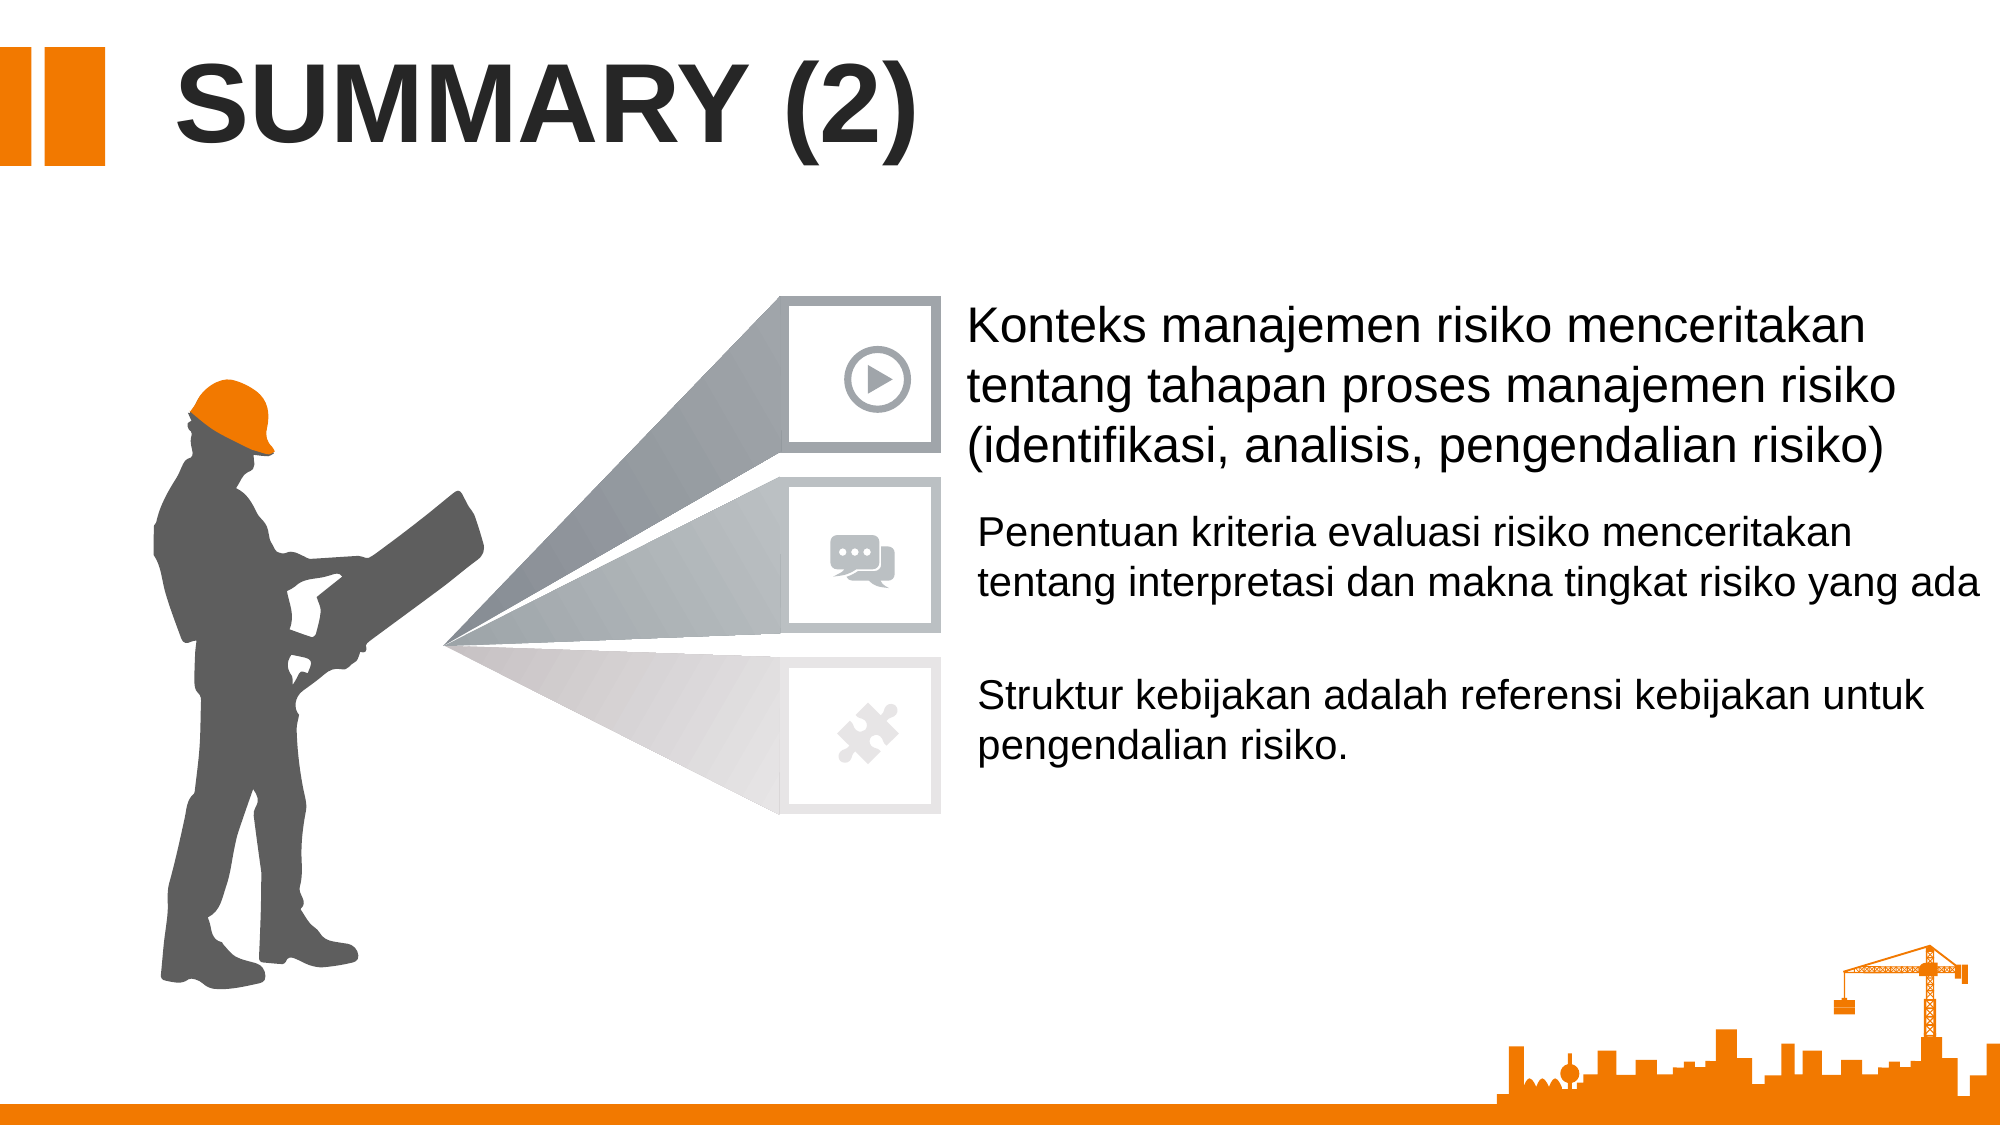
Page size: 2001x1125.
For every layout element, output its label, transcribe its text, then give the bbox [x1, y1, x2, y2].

text_box [783, 662, 937, 810]
text_box [843, 344, 913, 414]
text_box [485, 645, 781, 817]
text_box [835, 701, 901, 766]
text_box [829, 534, 896, 590]
list SUMMARY (2) [159, 47, 2000, 166]
text_box Struktur kebijakan adalah referensi kebijakan untuk pengendalian risiko. [962, 660, 1963, 775]
text_box [485, 293, 783, 624]
text_box Penentuan kriteria evaluasi risiko menceritakan tentang interpretasi dan makna tingkat risiko yang ada [962, 497, 2000, 612]
text_box Konteks manajemen risiko menceritakan tentang tahapan proses manajemen risiko (identifikasi, analisis, pengendalian risiko) [949, 285, 2000, 480]
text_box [153, 379, 485, 990]
text_box [783, 300, 937, 448]
text_box [783, 481, 937, 629]
text_box [485, 475, 782, 646]
